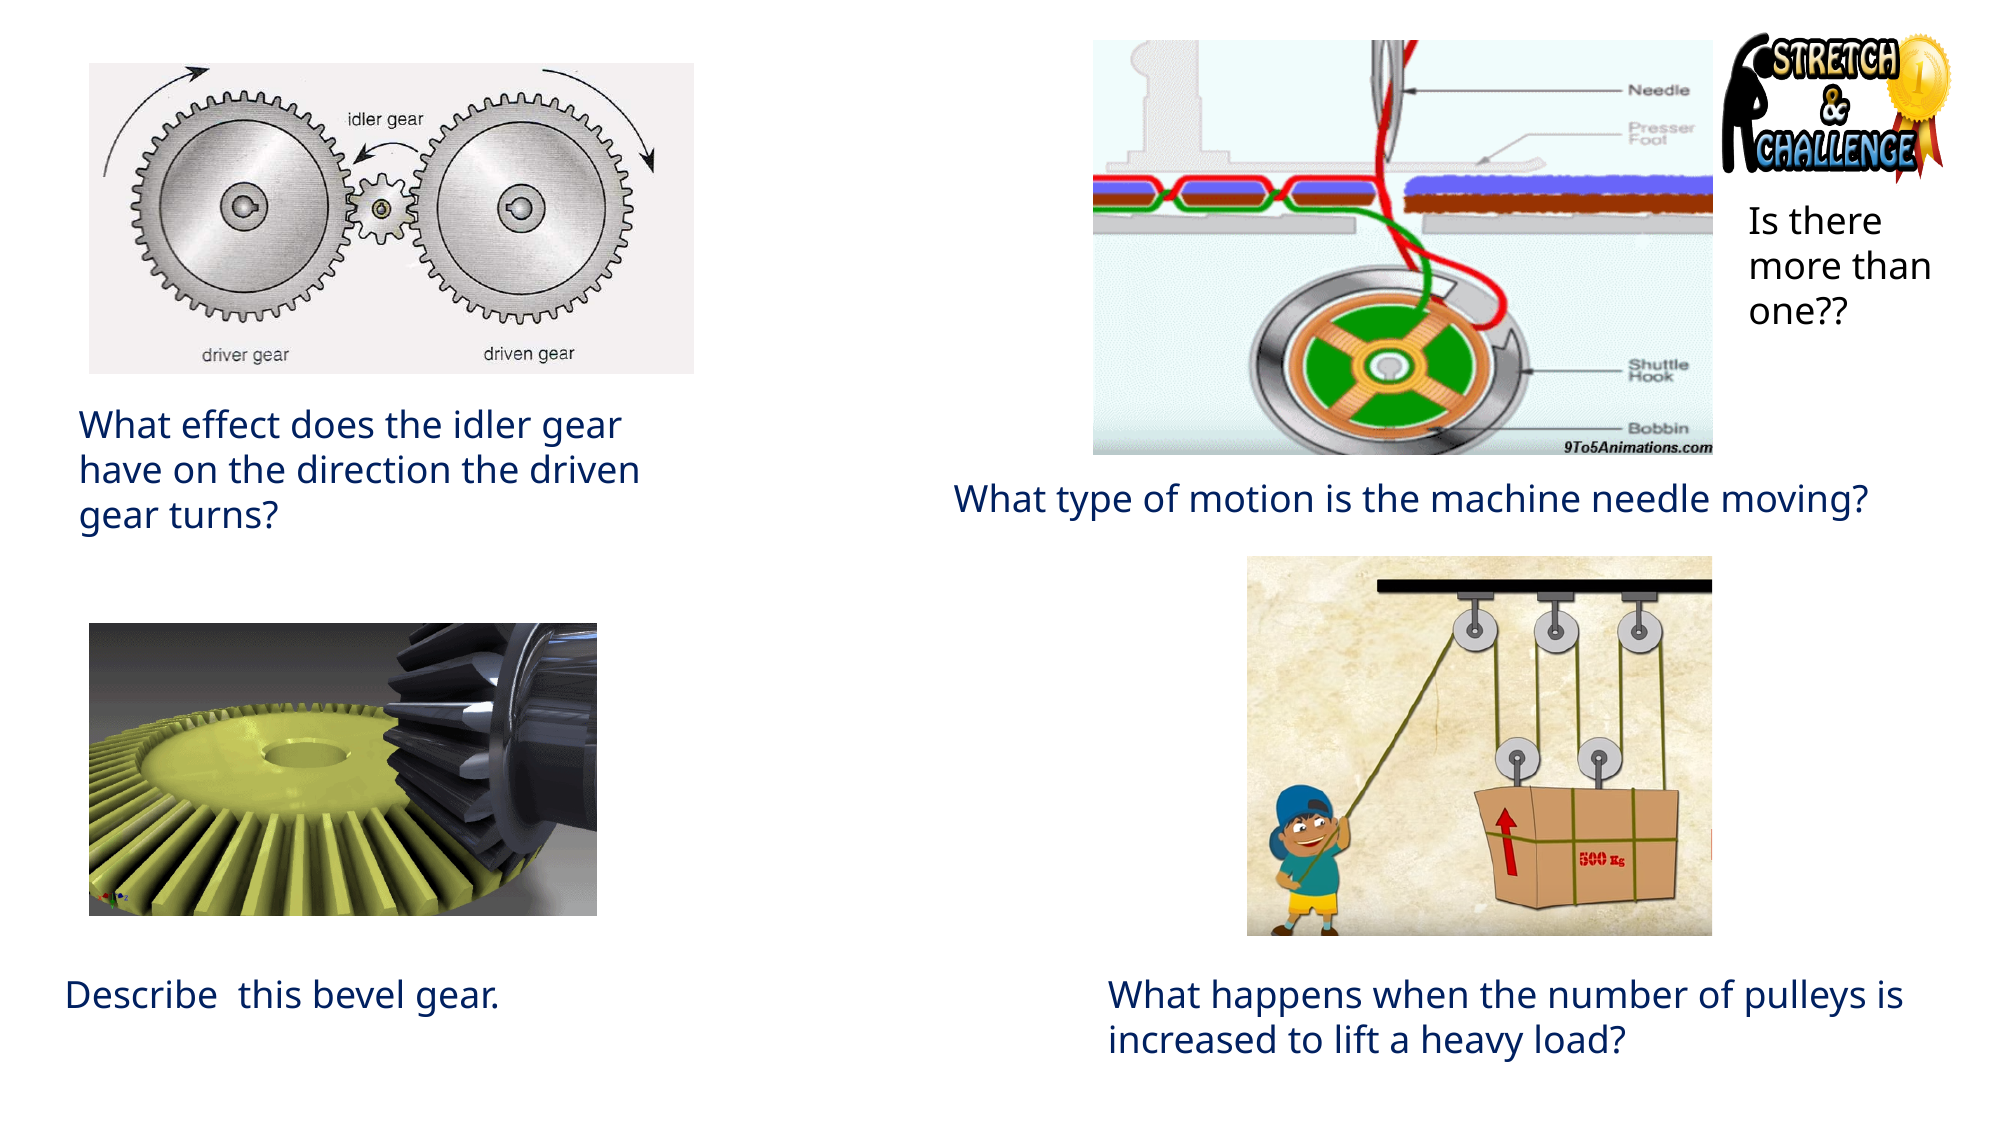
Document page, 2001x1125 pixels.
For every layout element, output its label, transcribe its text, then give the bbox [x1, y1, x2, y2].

text_box Is there more than one?? [1733, 189, 1958, 340]
text_box What happens when the number of pulleys is increased to lift a heavy load? [1093, 964, 1937, 1069]
picture [1247, 556, 1713, 936]
text_box What type of motion is the machine needle moving? [939, 467, 1912, 528]
picture [89, 623, 597, 916]
picture [1093, 12, 1958, 455]
text_box Describe this bevel gear. [49, 964, 705, 1024]
text_box What effect does the idler gear have on the direction the driven gear turns? [63, 393, 719, 544]
picture [89, 63, 694, 374]
